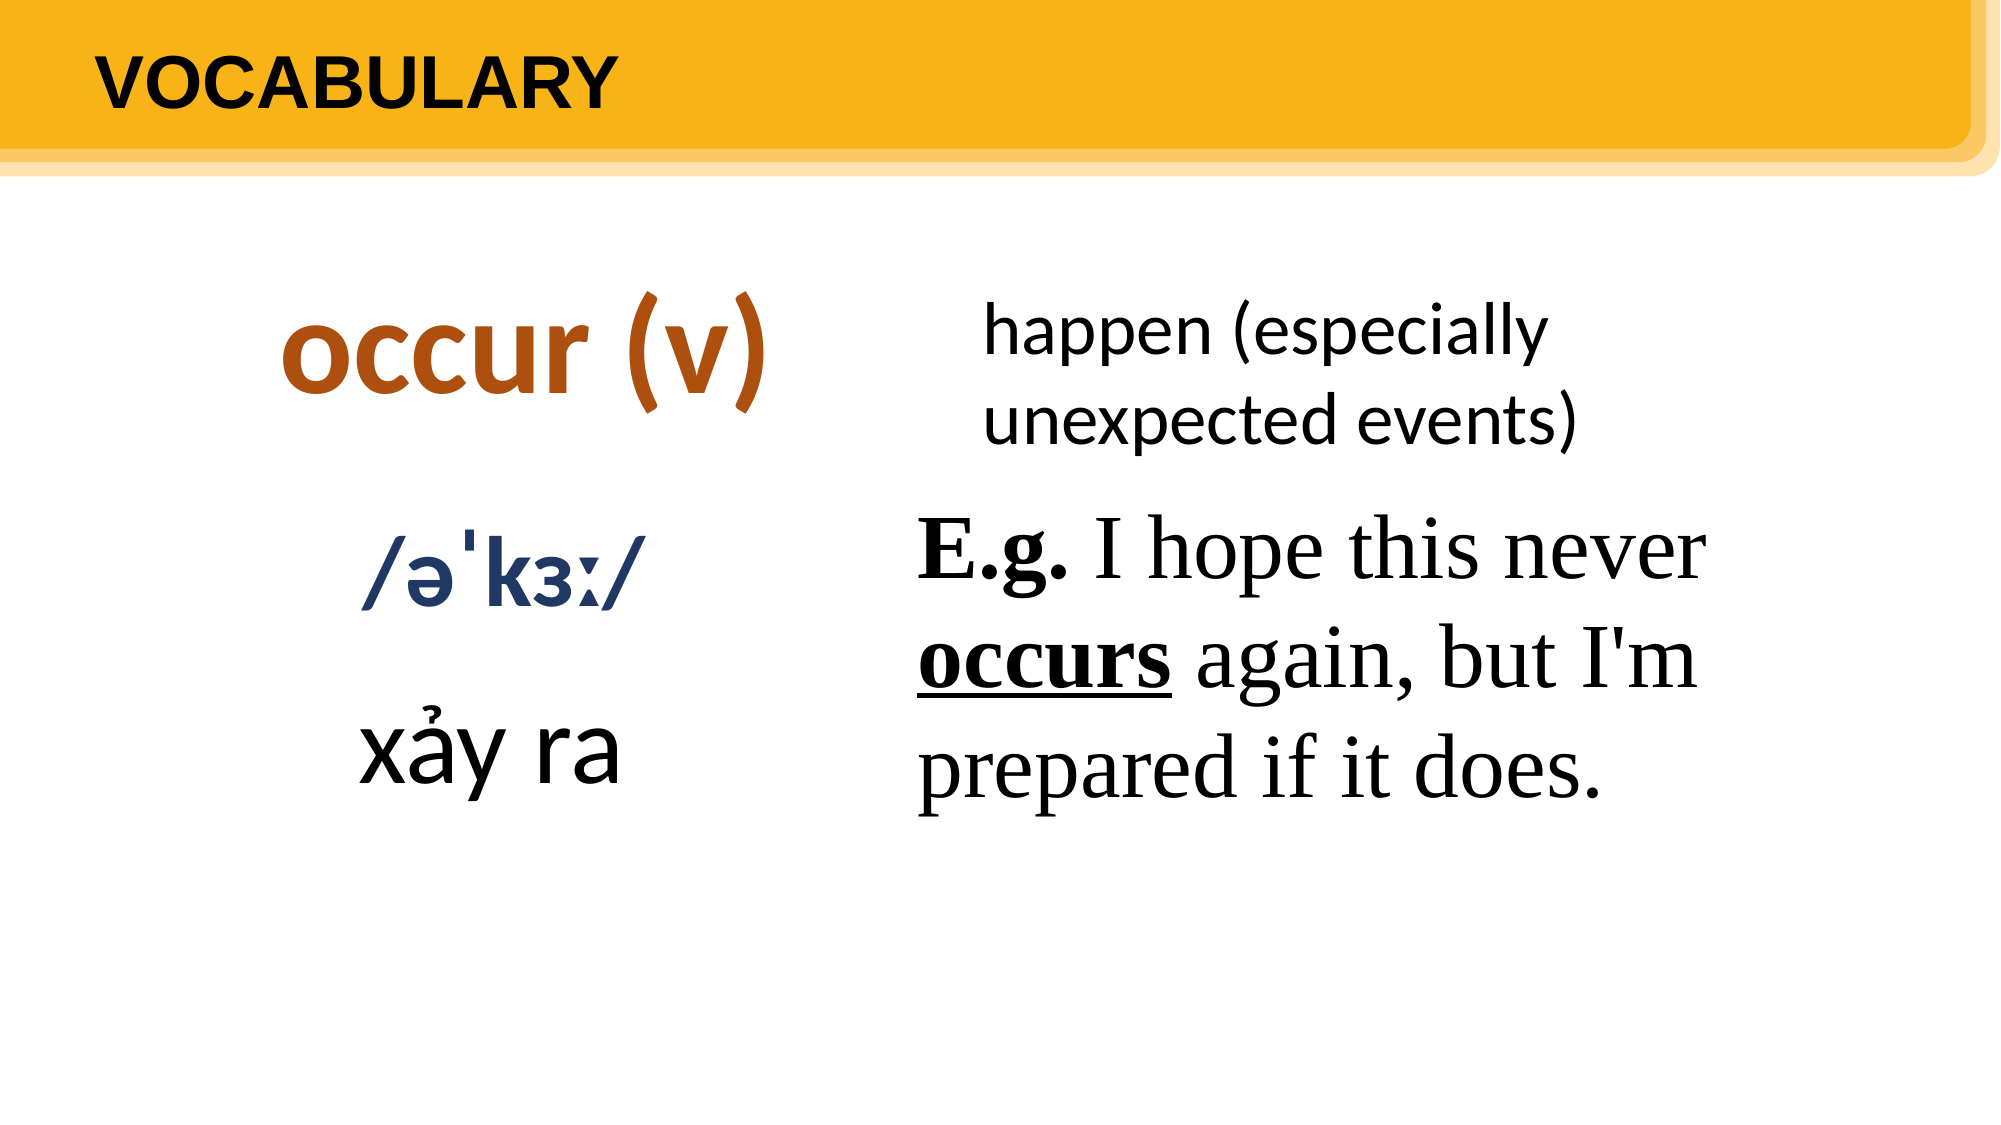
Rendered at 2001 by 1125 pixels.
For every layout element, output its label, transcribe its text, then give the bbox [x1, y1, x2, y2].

text_box /əˈkɜː/ [347, 499, 662, 635]
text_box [0, 0, 2000, 177]
text_box occur (v) [46, 259, 1006, 368]
text_box E.g. I hope this never occurs again, but I'm prepared if it does. [902, 478, 1906, 824]
text_box xảy ra [79, 663, 902, 813]
text_box happen (especially unexpected events) [967, 272, 1937, 468]
